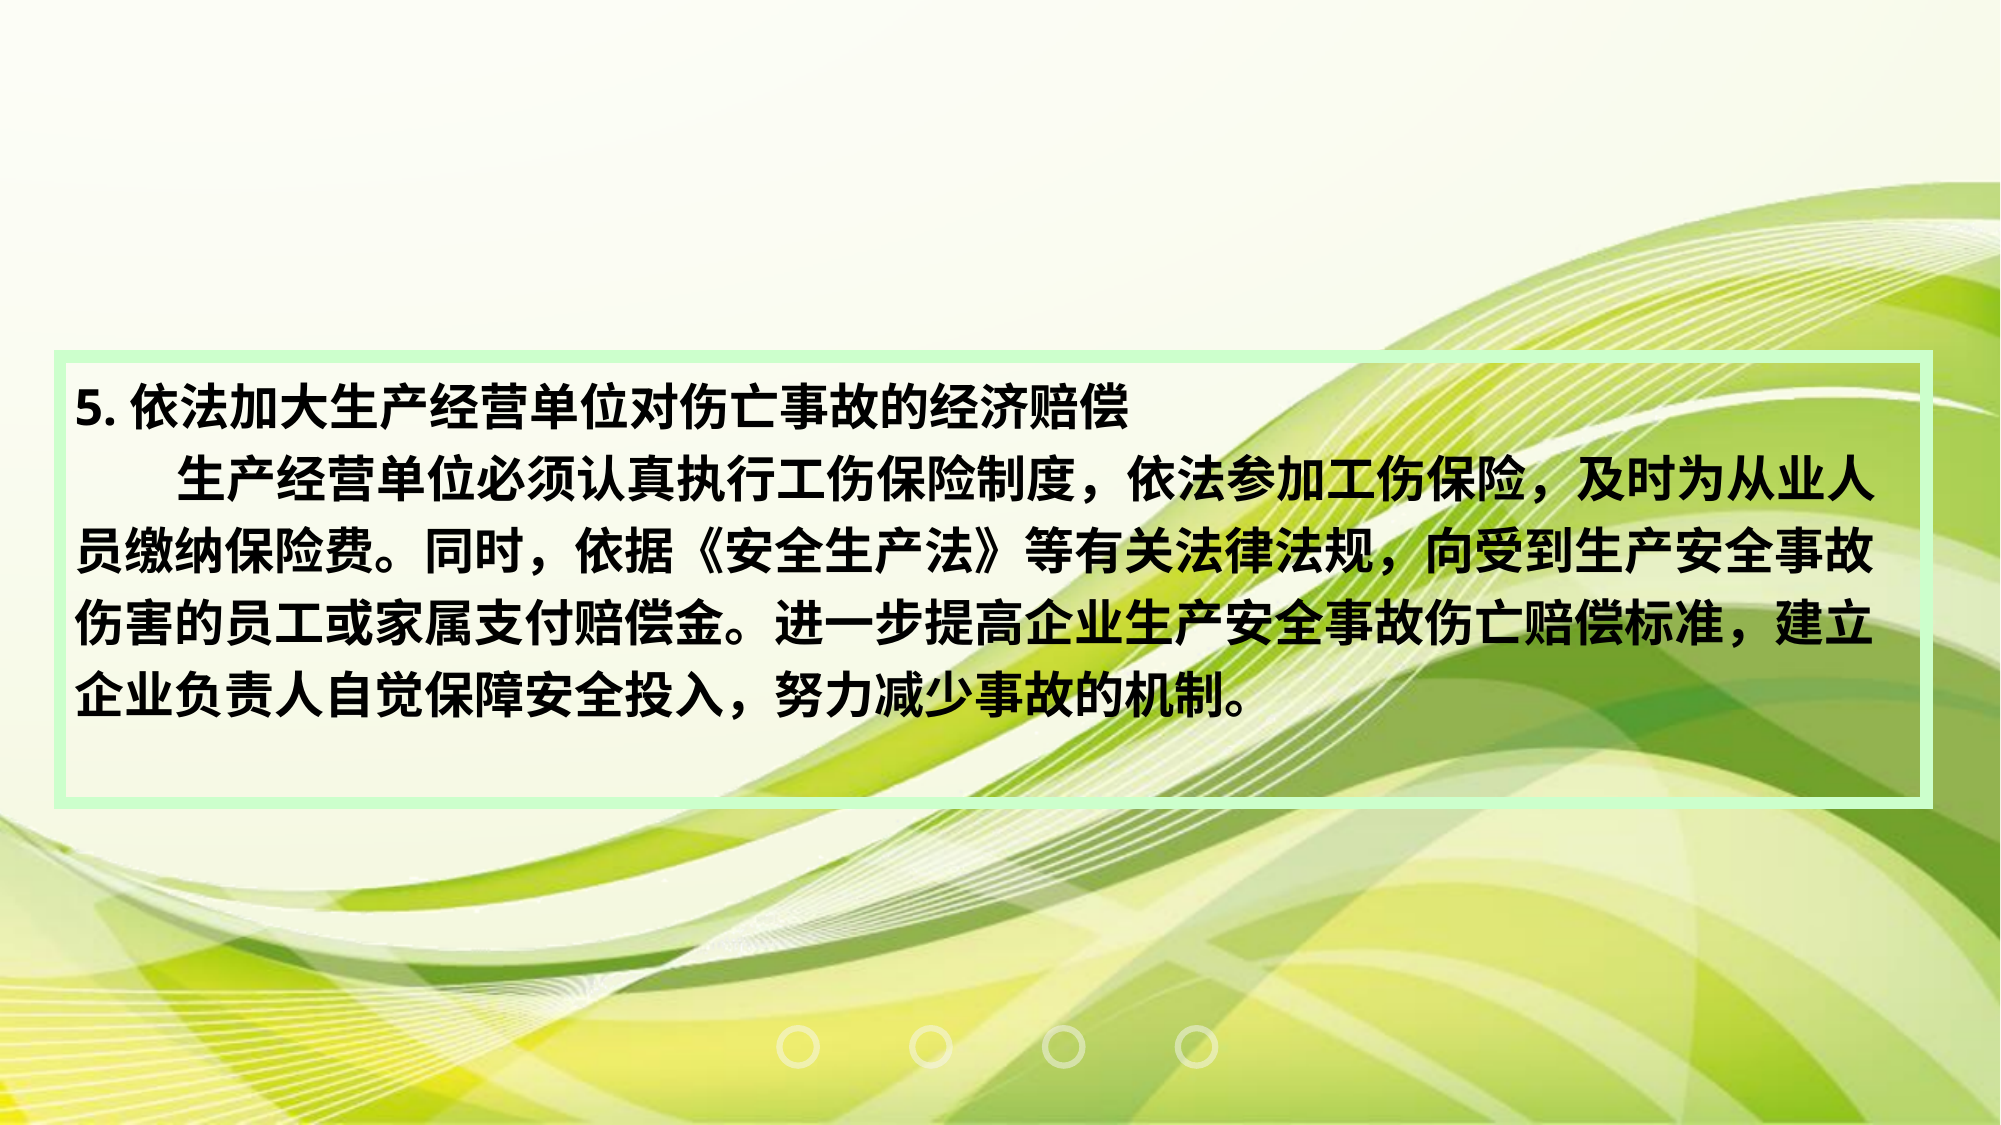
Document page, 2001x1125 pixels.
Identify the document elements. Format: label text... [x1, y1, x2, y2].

text_box 5.依法加大生产经营单位对伤亡事故的经济赔偿 生产经营单位必须认真执行工伤保险制度，依法参加工伤保险，及时为从业人员缴纳保险费。同时，依据《安全生产法》等有关法律法规，向受到生产安全事故伤害的员工或家属支付赔偿金。进一步提高企业生产安全事故伤亡赔偿标准，建立企业负责人自觉保障安全投入，努力减少事故的机制。 [59, 356, 1927, 804]
picture [0, 0, 2001, 1125]
